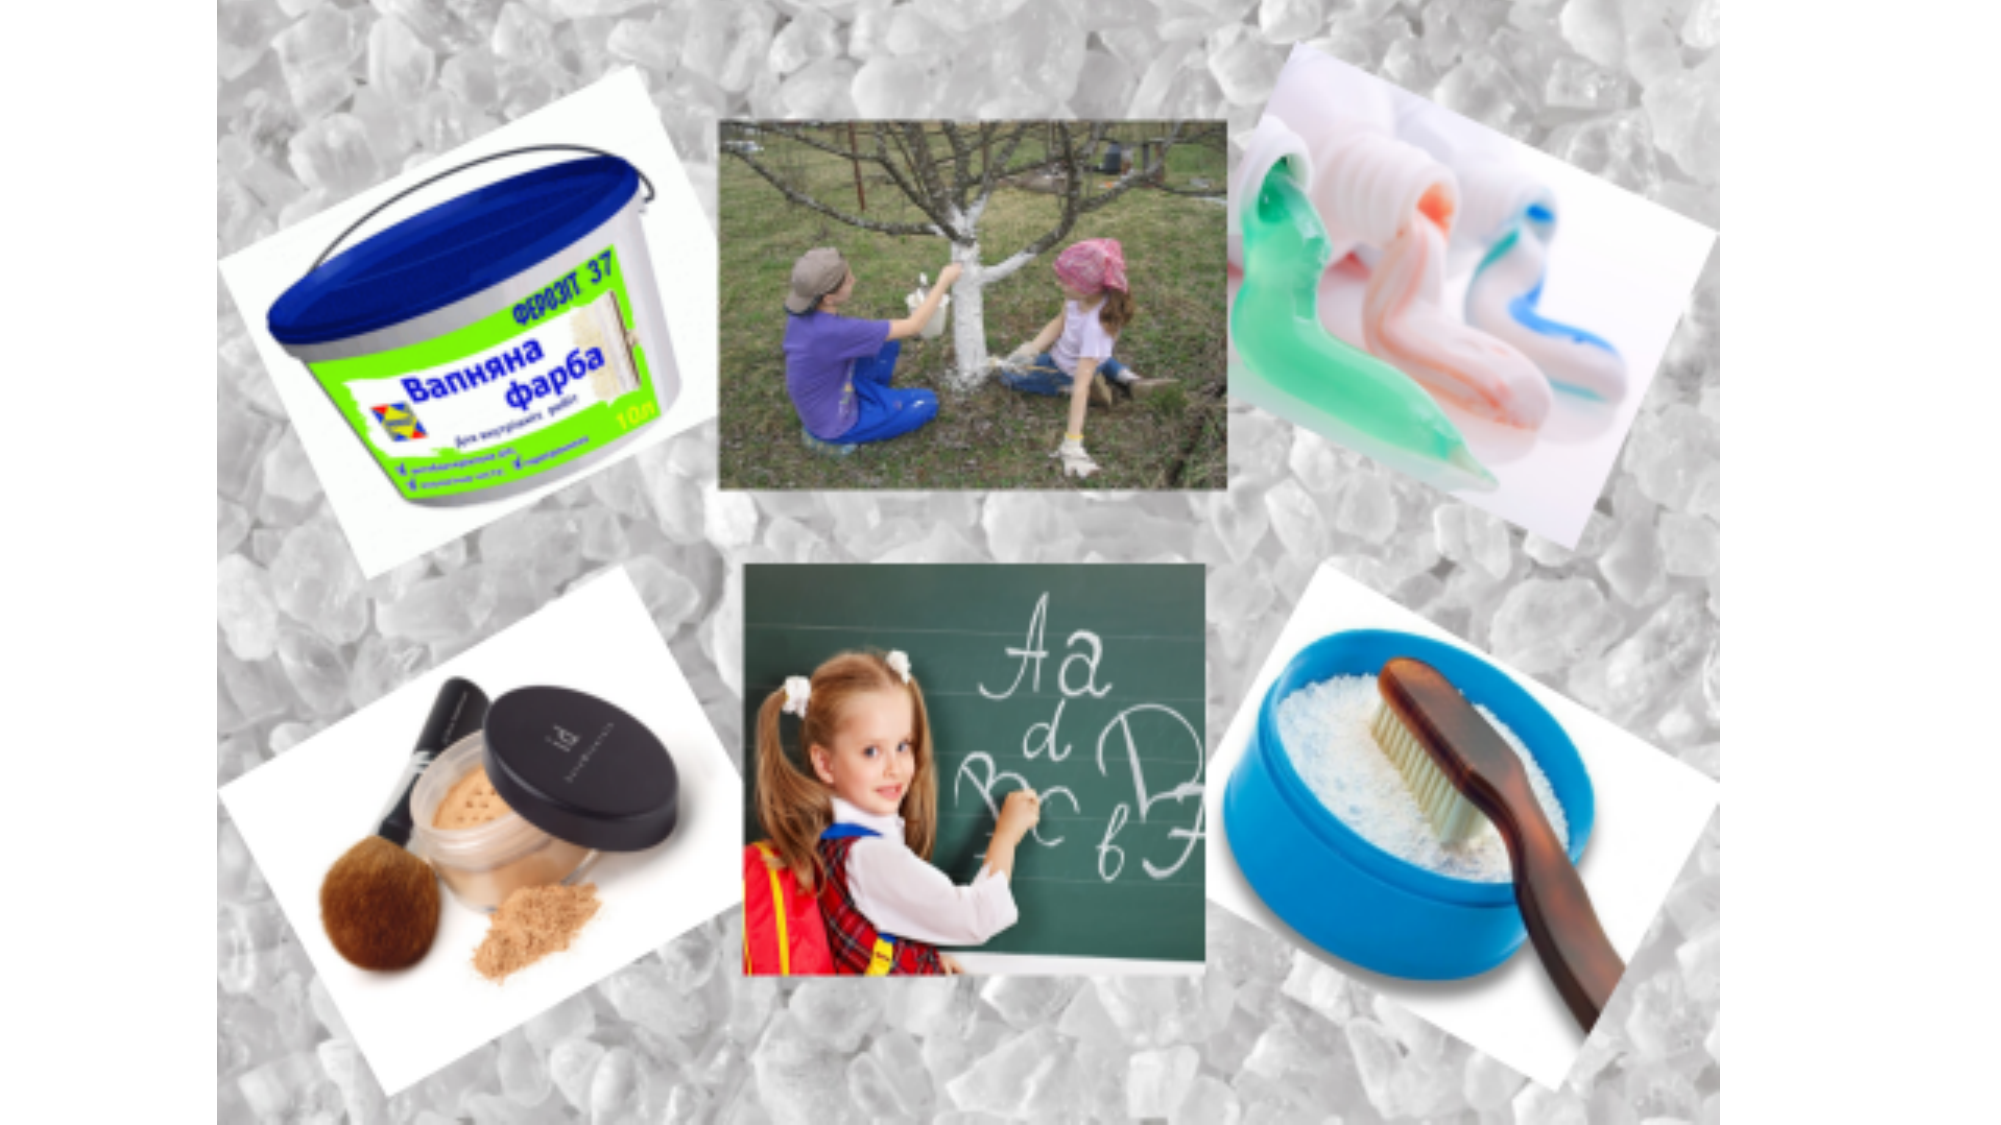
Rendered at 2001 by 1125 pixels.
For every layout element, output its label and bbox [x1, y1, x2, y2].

list [217, 0, 1720, 1125]
